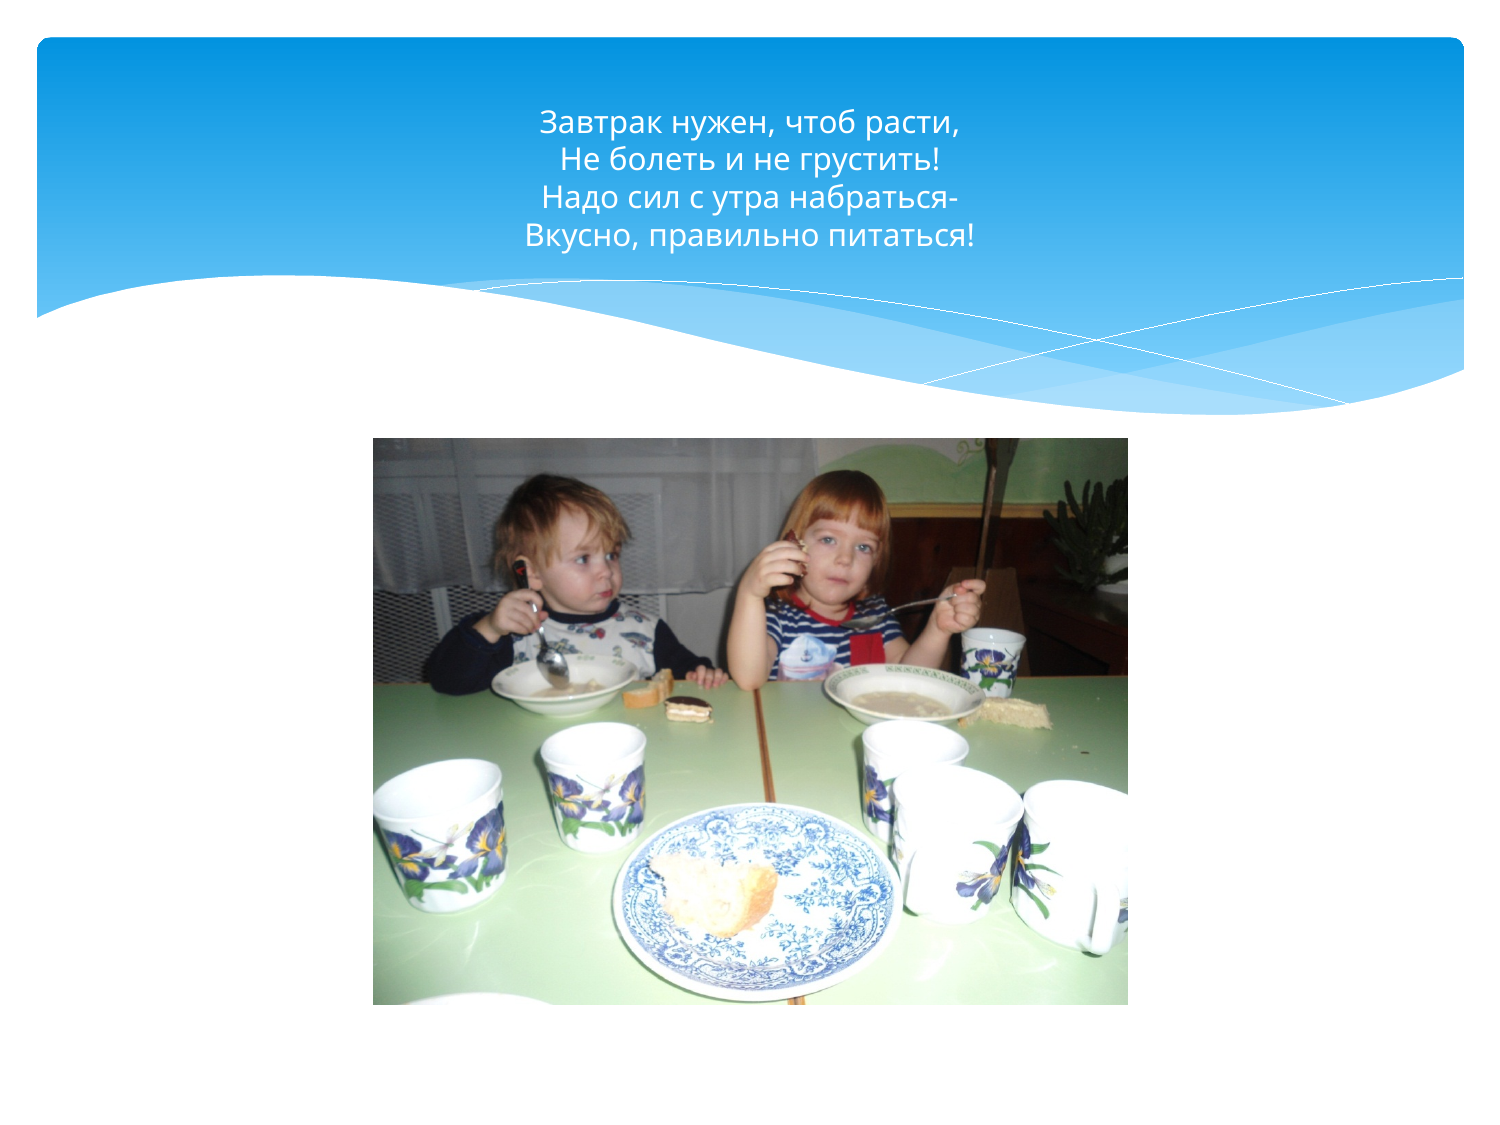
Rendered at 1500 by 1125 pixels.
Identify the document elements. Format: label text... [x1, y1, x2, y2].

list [373, 438, 1128, 1006]
title Завтрак нужен, чтоб расти, Не болеть и не грустить! Надо сил с утра набраться- Вкусно, правильно питаться! [75, 55, 1425, 261]
